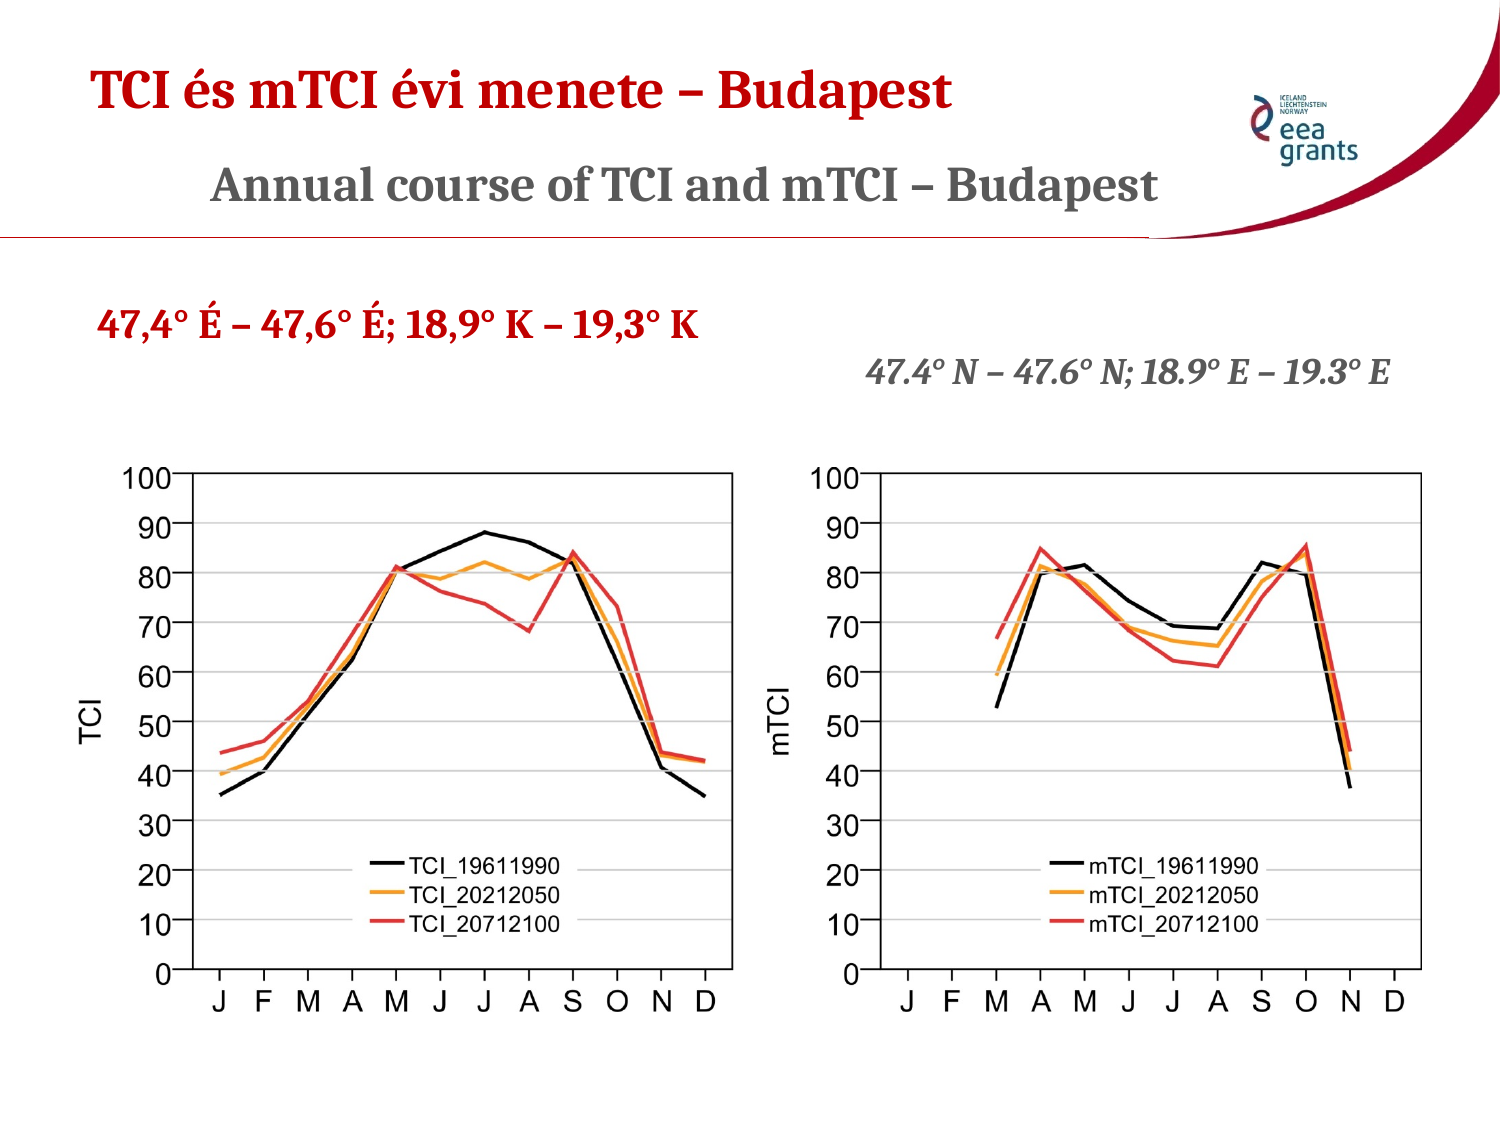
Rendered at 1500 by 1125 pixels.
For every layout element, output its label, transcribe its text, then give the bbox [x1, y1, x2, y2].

picture [1229, 82, 1379, 172]
text_box 47,4° É – 47,6° É; 18,9° K – 19,3° K 47.4° N – 47.6° N; 18.9° E – 19.3° E [82, 289, 1406, 400]
title TCI és mTCI évi menete – Budapest [75, 45, 1121, 127]
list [1127, 0, 1500, 239]
picture [77, 467, 1422, 1012]
text_box Annual course of TCI and mTCI – Budapest [78, 140, 1121, 223]
